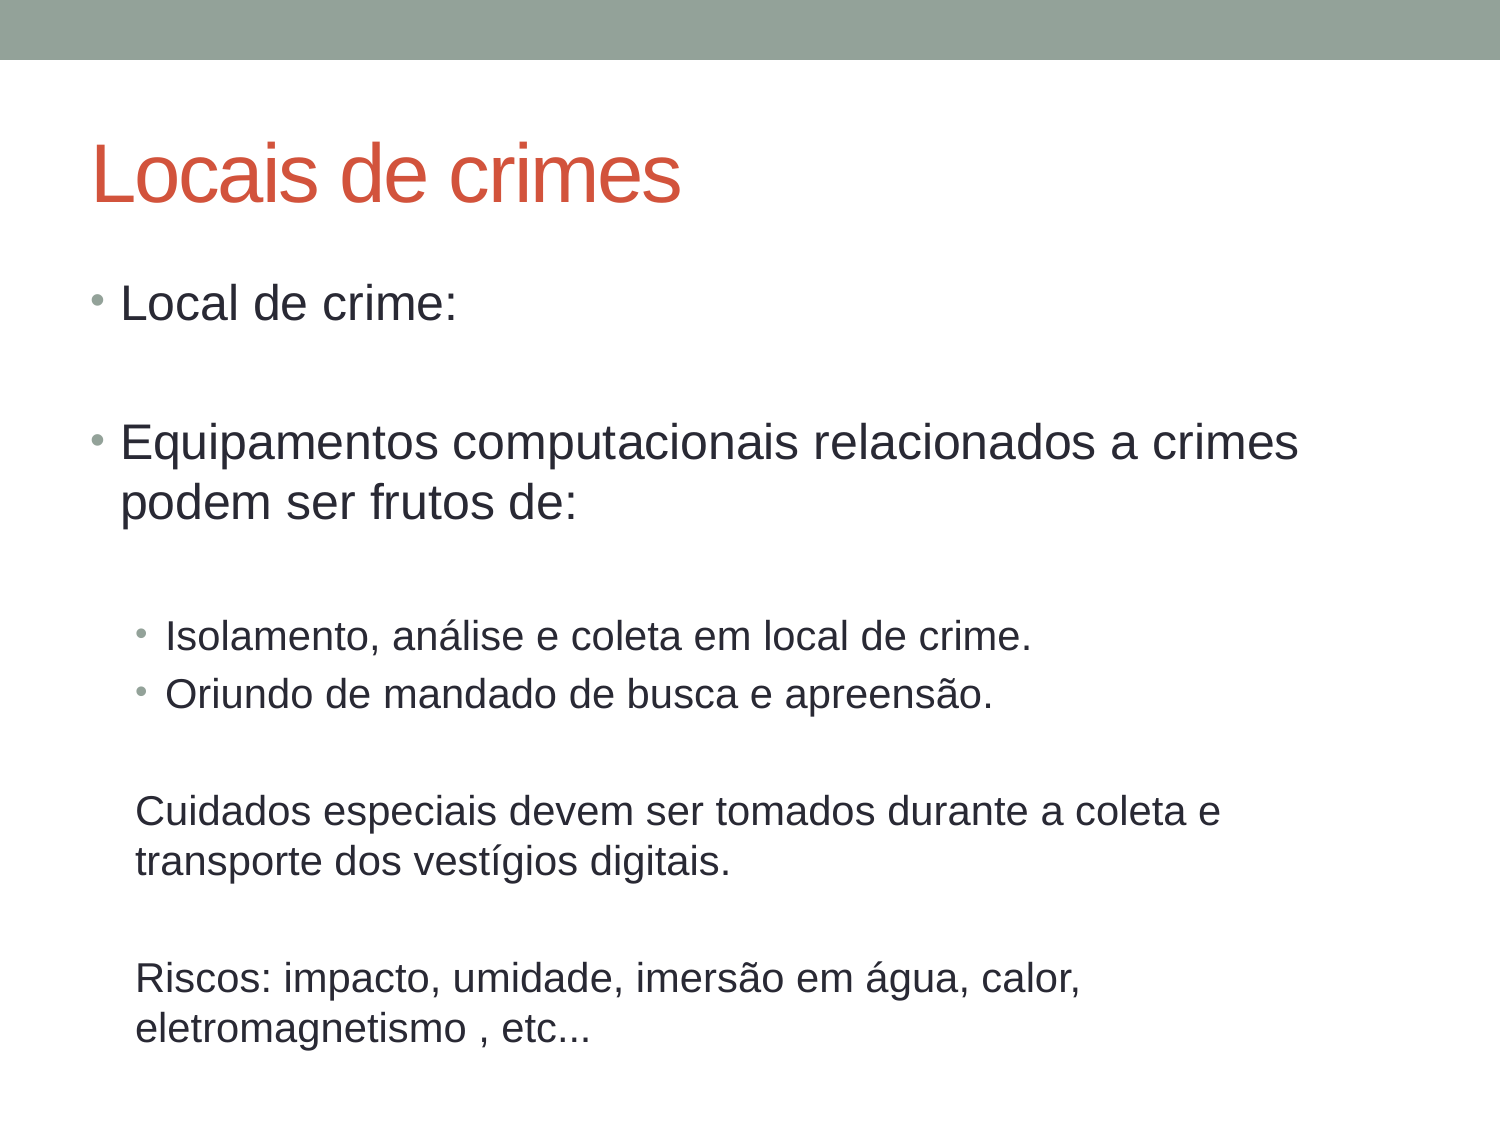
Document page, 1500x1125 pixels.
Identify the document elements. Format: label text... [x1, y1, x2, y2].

title Locais de crimes [75, 87, 1425, 250]
list Local de crime: Equipamentos computacionais relacionados a crimes podem ser frutos de: Isolamento, análise e coleta em local de crime. Oriundo de mandado de busca e apreensão. Cuidados especiais devem ser tomados durante a coleta e transporte dos vestígios digitais. Riscos: impacto, umidade, imersão em água, calor, eletromagnetismo , etc... [75, 262, 1425, 1063]
